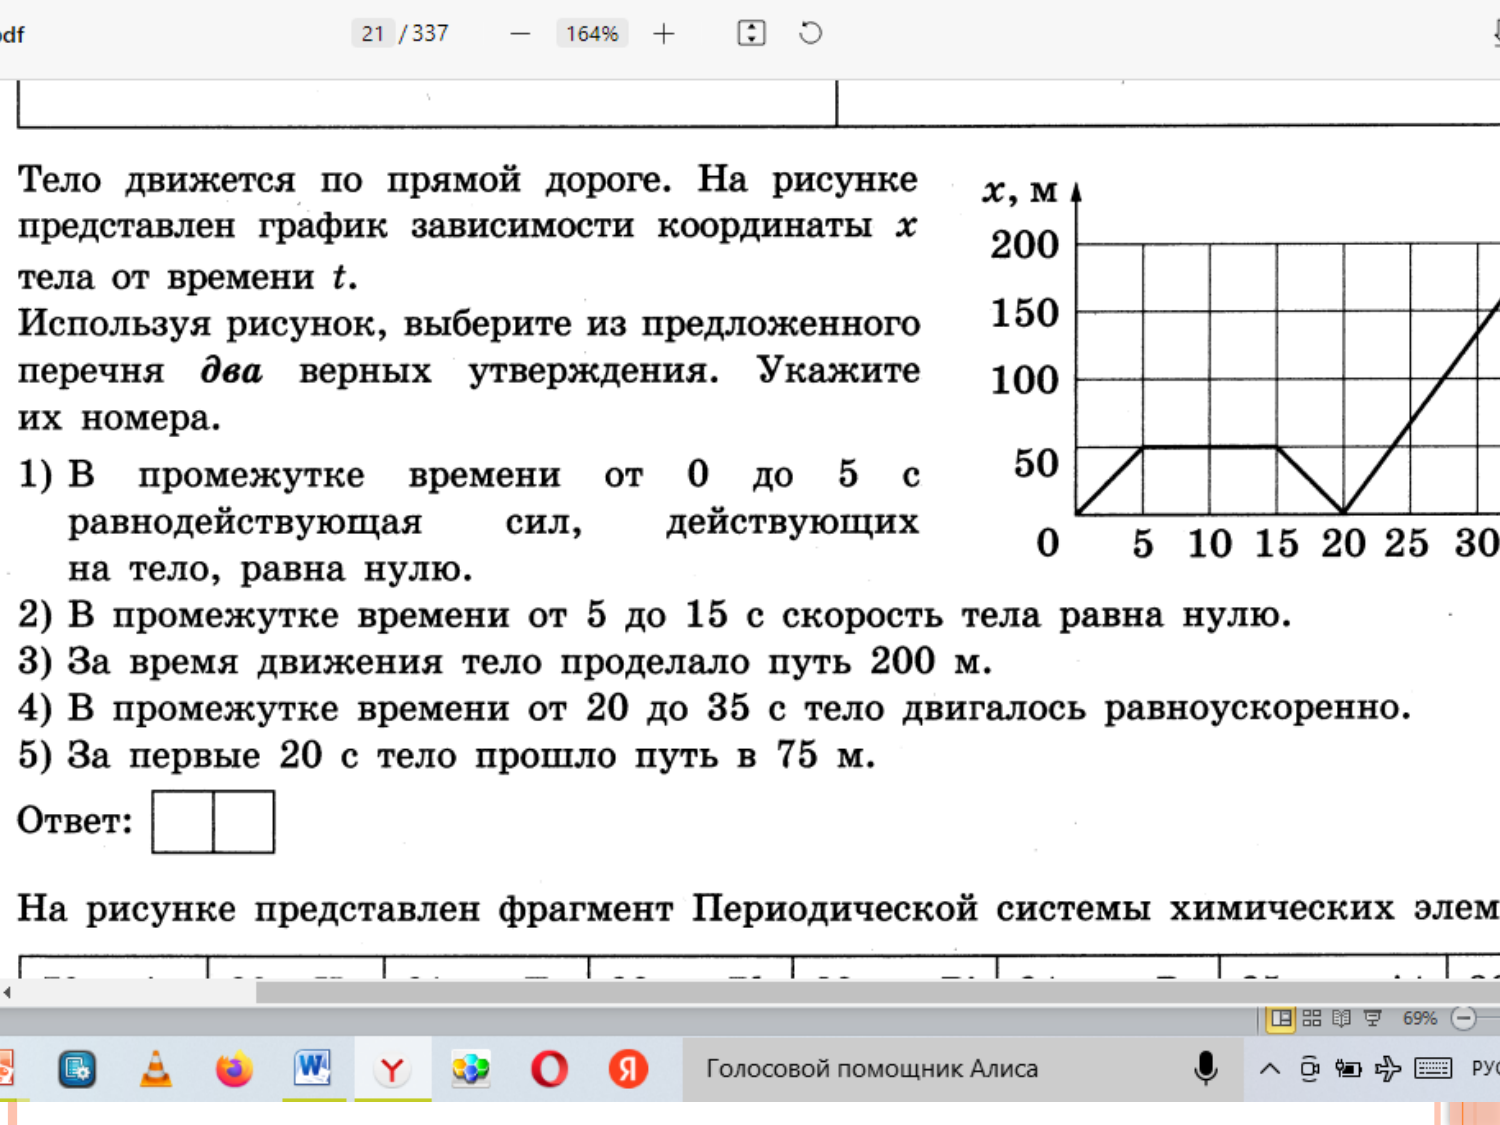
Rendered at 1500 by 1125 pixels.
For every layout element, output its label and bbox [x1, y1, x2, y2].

list [0, 0, 1500, 1102]
